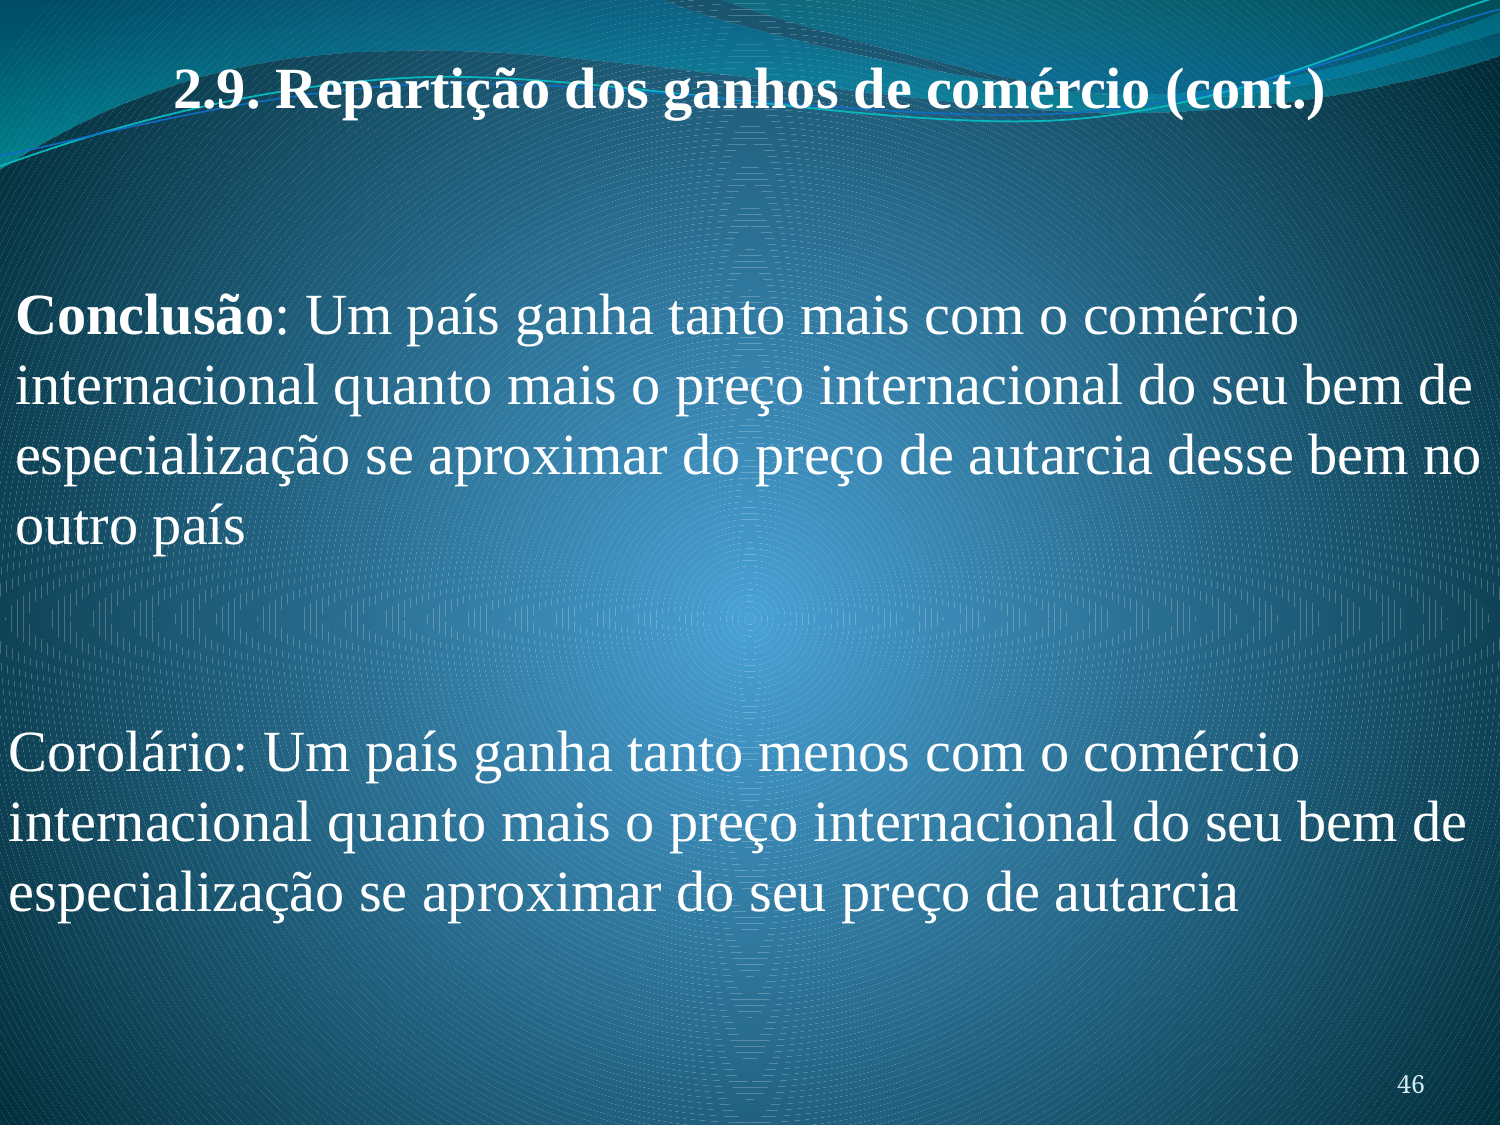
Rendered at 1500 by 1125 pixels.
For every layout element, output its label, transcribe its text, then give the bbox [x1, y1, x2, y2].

text_box Corolário: Um país ganha tanto menos com o comércio internacional quanto mais o preço internacional do seu bem de especialização se aproximar do seu preço de autarcia [0, 705, 1494, 931]
text_box Conclusão: Um país ganha tanto mais com o comércio internacional quanto mais o preço internacional do seu bem de especialização se aproximar do preço de autarcia desse bem no outro país [0, 268, 1500, 564]
slide_number 46 [1299, 1042, 1425, 1103]
text_box 2.9. Repartição dos ganhos de comércio (cont.) [3, 42, 1497, 128]
